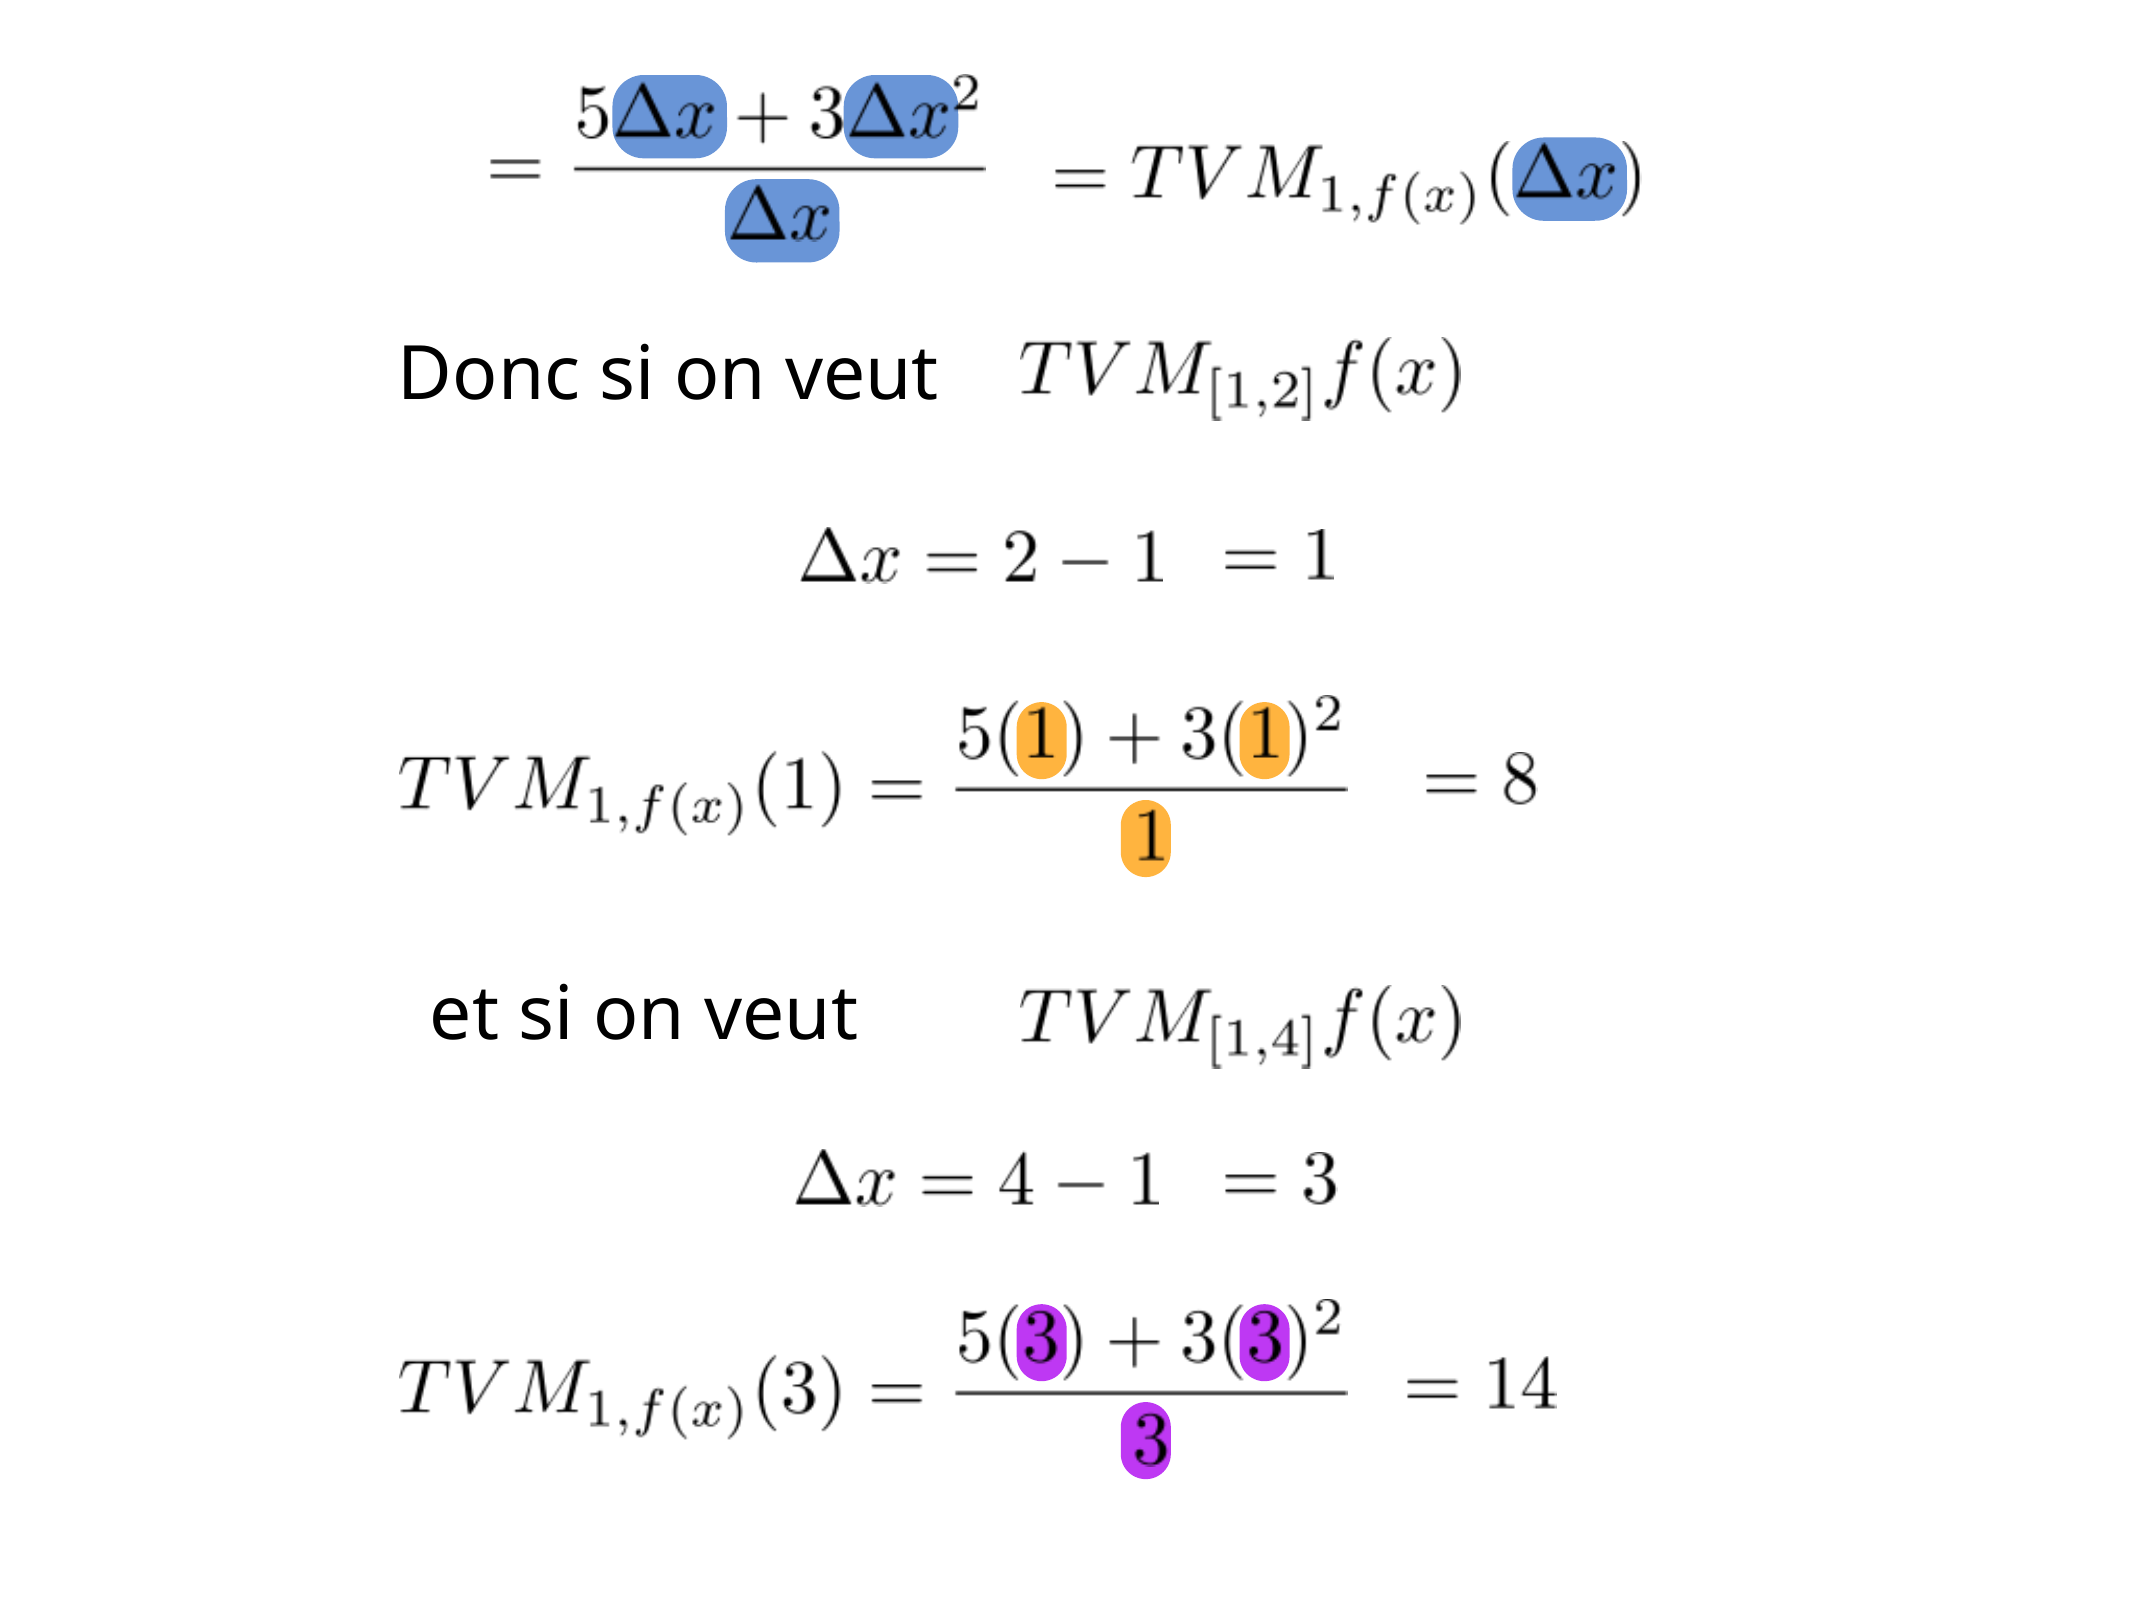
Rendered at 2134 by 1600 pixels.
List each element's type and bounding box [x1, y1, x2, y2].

picture [399, 1299, 1349, 1467]
text_box [424, 318, 1461, 422]
picture [489, 74, 986, 242]
picture [1405, 1355, 1557, 1411]
text_box [1016, 868, 1290, 878]
picture [1224, 528, 1334, 582]
picture [1424, 751, 1538, 807]
picture [399, 695, 1349, 863]
text_box [612, 74, 1628, 263]
picture [795, 1149, 1159, 1207]
picture [1224, 1151, 1338, 1207]
text_box [1016, 1473, 1290, 1480]
picture [799, 526, 1163, 584]
text_box [455, 958, 1461, 1069]
picture [1053, 141, 1642, 228]
